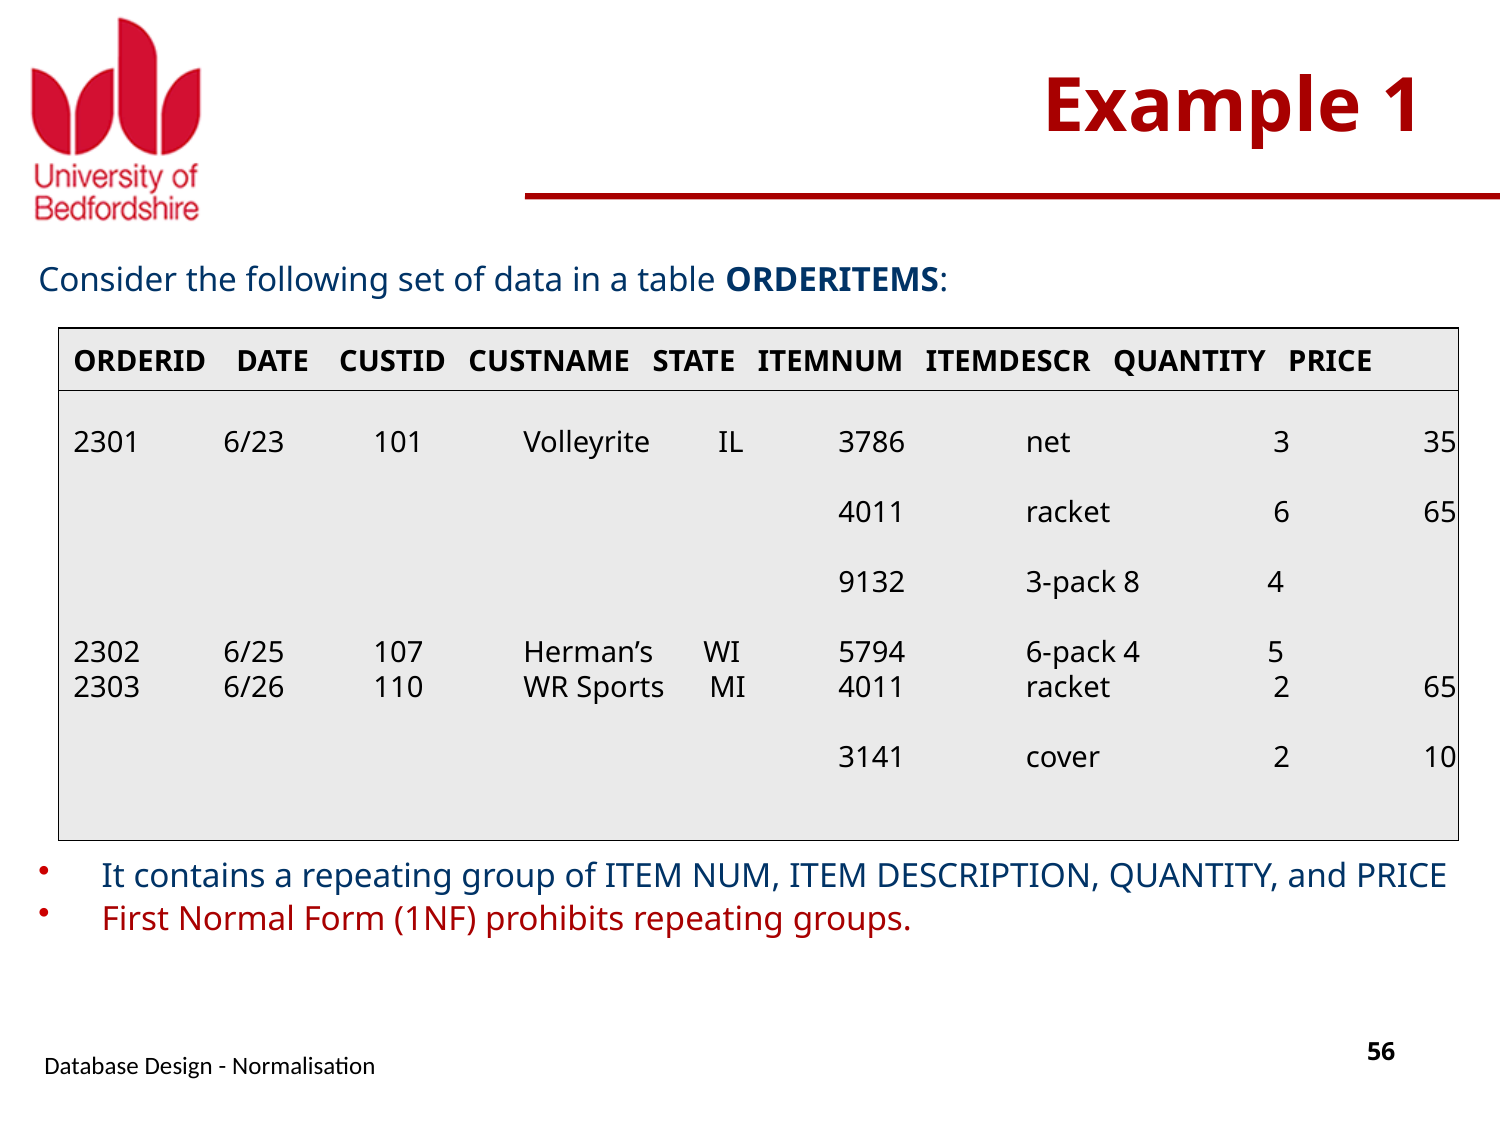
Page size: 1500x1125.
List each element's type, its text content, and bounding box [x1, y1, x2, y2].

text_box ORDERID DATE CUSTID CUSTNAME STATE ITEMNUM ITEMDESCR QUANTITY PRICE [58, 328, 1459, 390]
footer Database Design - Normalisation [29, 1035, 479, 1095]
list Consider the following set of data in a table ORDERITEMS: It contains a repeating group of ITEM NUM, ITEM DESCRIPTION, QUANTITY, and PRICE First Normal Form (1NF) prohibits repeating groups. [23, 255, 1465, 1024]
picture [0, 0, 237, 236]
text_box 2301 6/23 101 Volleyrite IL 3786 net 3 35 4011 racket 6 65 9132 3-pack 8 4 2302 6/25 107 Herman’s WI 5794 6-pack 4 5 2303 6/26 110 WR Sports MI 4011 racket 2 65 3141 cover 2 10 [58, 390, 1459, 841]
title Example 1 [714, 45, 1440, 159]
